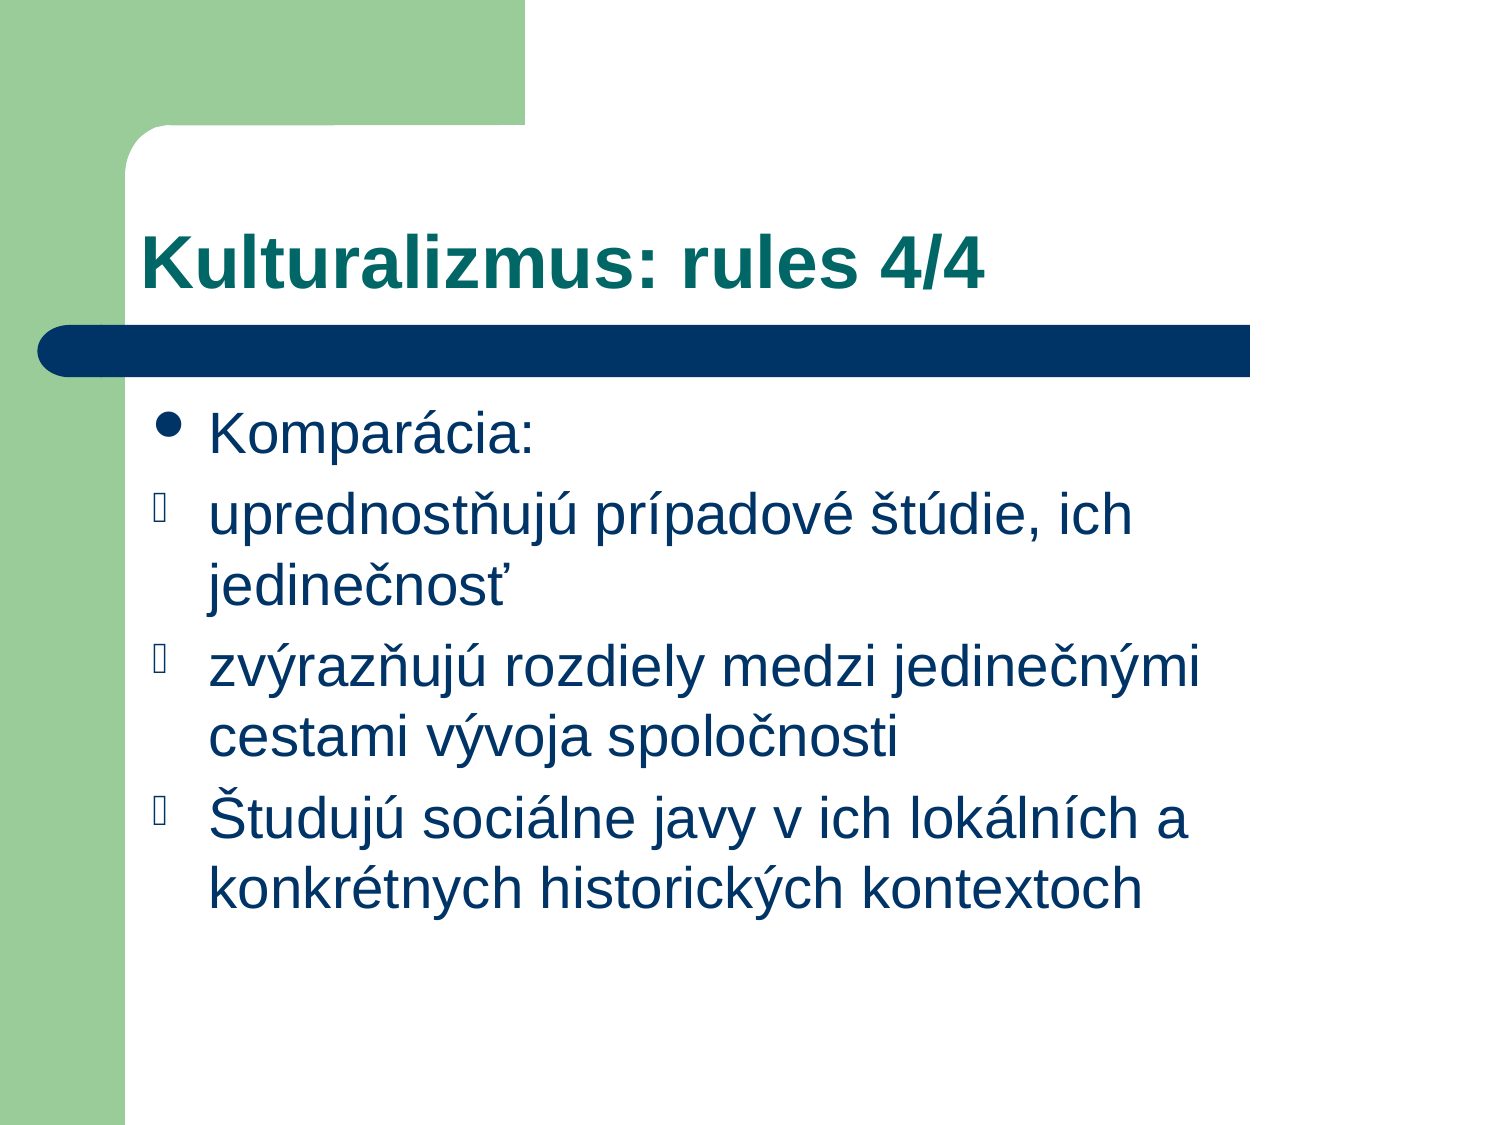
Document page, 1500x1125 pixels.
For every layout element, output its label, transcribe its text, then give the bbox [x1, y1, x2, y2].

list Komparácia: uprednostňujú prípadové štúdie, ich jedinečnosť zvýrazňujú rozdiely medzi jedinečnými cestami vývoja spoločnosti Študujú sociálne javy v ich lokálních a konkrétnych historických kontextoch [137, 387, 1400, 999]
title Kulturalizmus: rules 4/4 [125, 125, 1425, 313]
